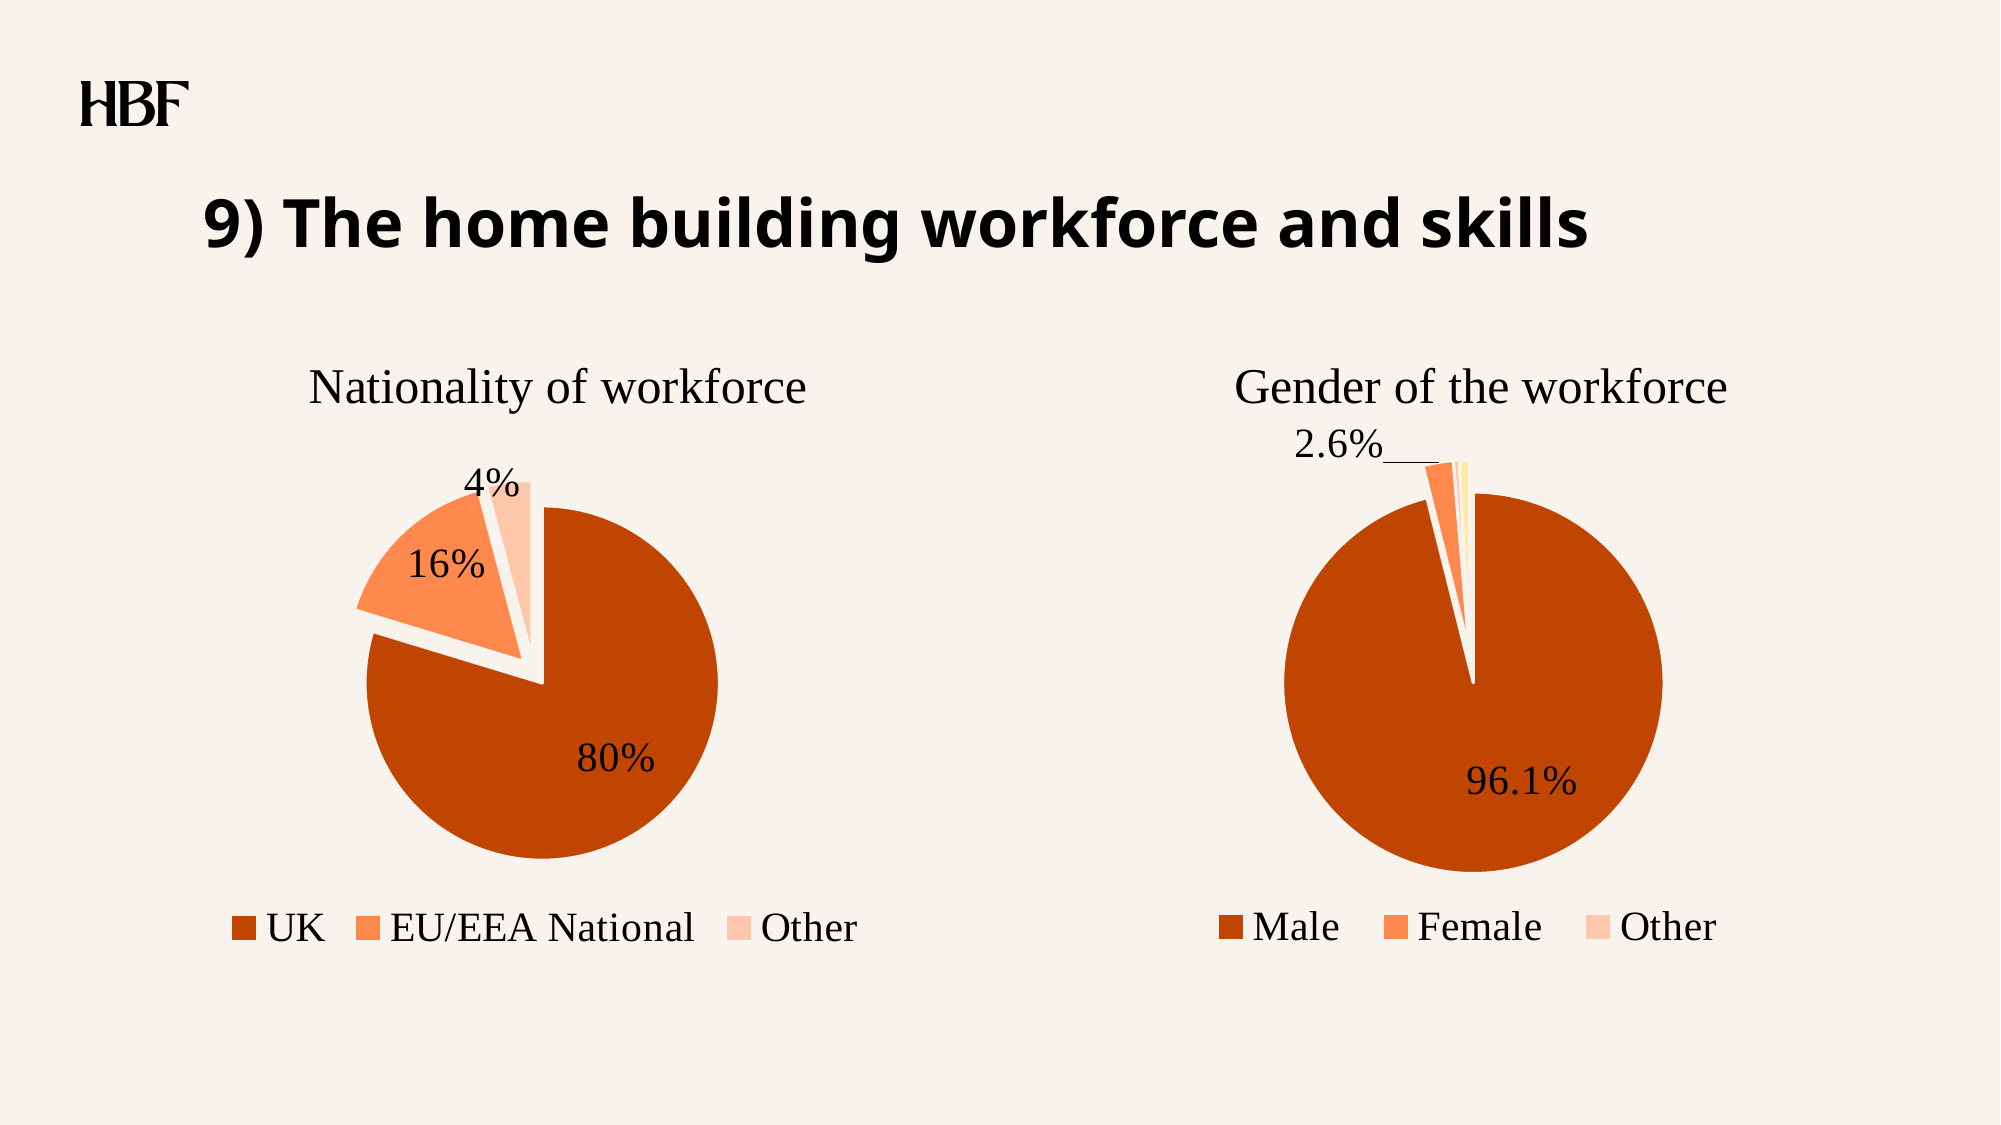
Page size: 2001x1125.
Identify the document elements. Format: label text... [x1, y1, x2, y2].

picture [80, 81, 189, 126]
chart [122, 341, 972, 1003]
title 9) The home building workforce and skills [189, 172, 1808, 262]
chart [1028, 341, 1878, 1003]
